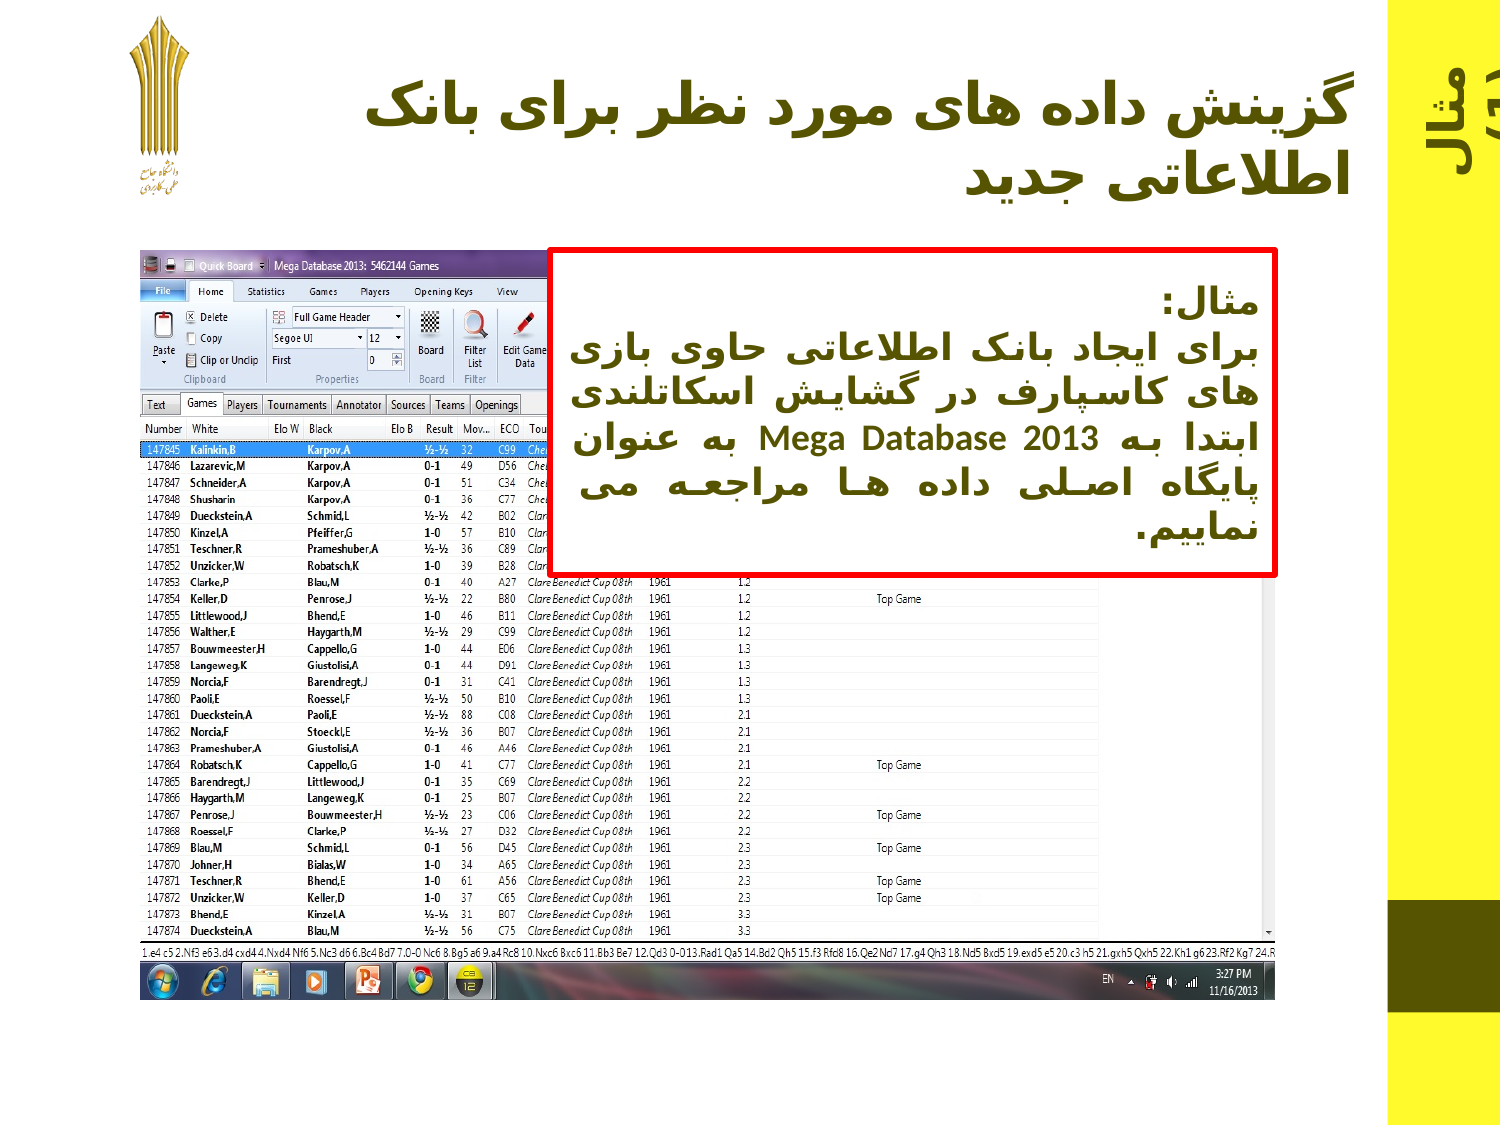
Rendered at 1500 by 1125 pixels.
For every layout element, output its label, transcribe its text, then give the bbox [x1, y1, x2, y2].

text_box مثال (1) [1407, 50, 1500, 225]
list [140, 249, 1275, 1001]
title گزینش داده های مورد نظر برای بانک اطلاعاتی جدید [211, 60, 1369, 213]
picture [115, 0, 201, 226]
